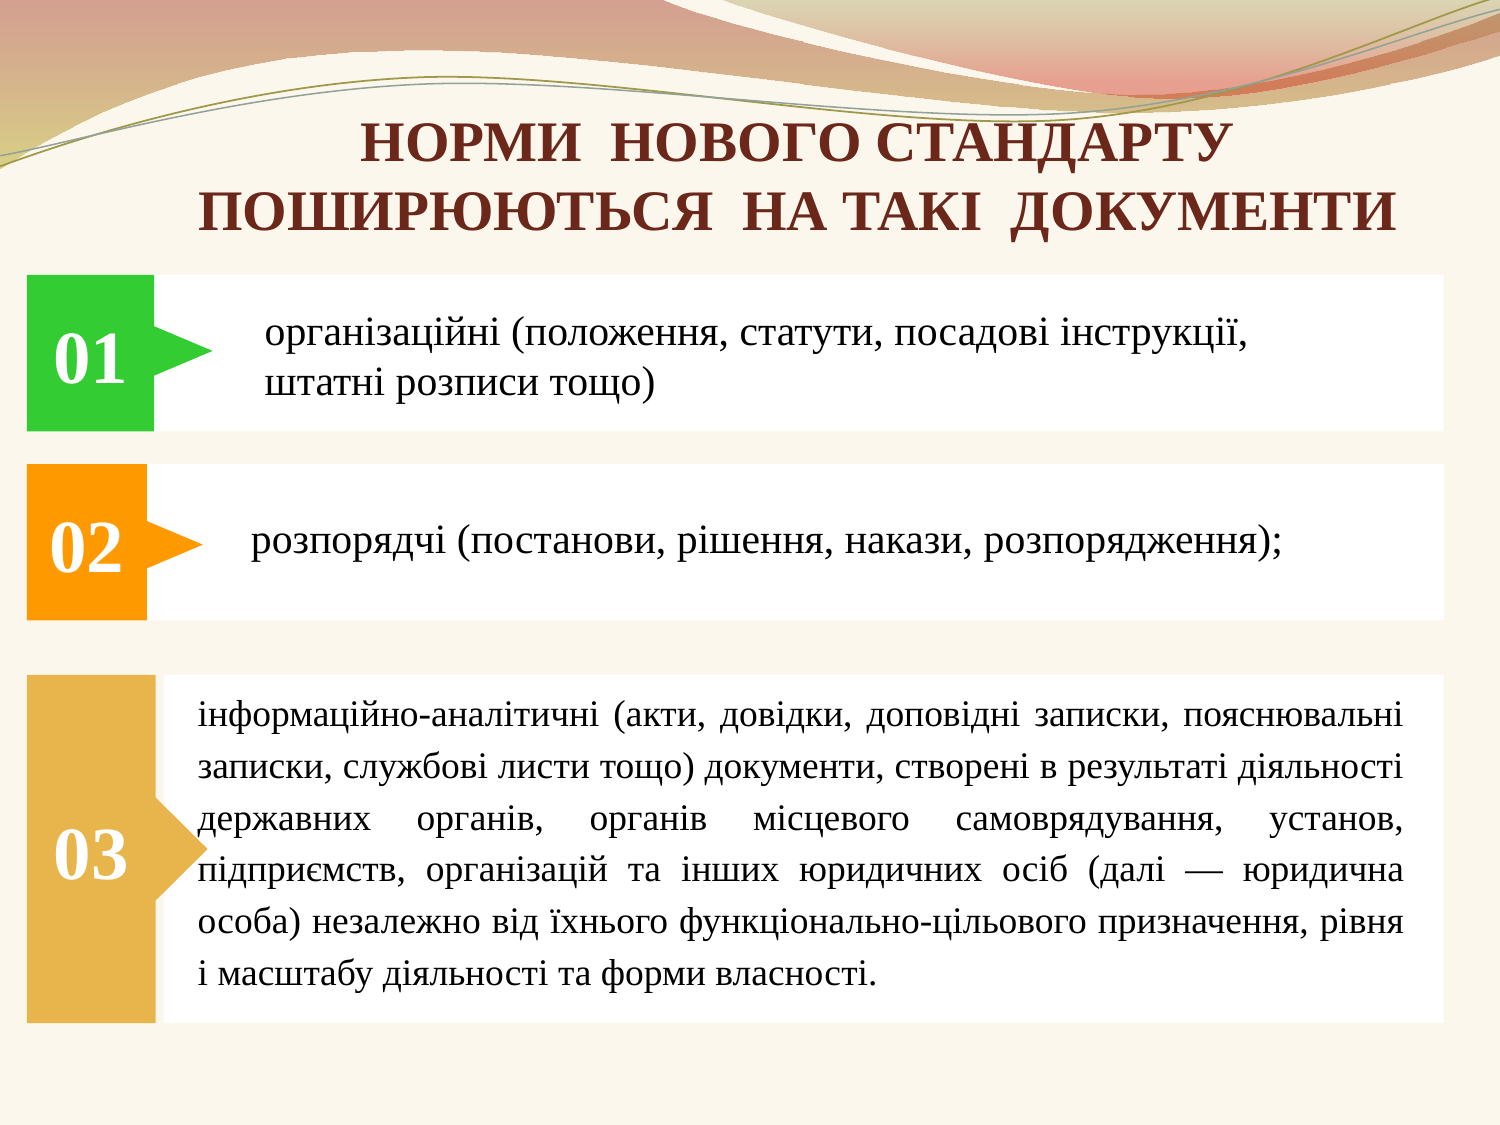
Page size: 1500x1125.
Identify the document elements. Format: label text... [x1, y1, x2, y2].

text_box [26, 463, 1444, 621]
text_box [26, 674, 1444, 1024]
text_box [26, 274, 1444, 432]
title НОРМИ НОВОГО СТАНДАРТУ ПОШИРЮЮТЬСЯ НА ТАКІ ДОКУМЕНТИ [122, 54, 1473, 243]
